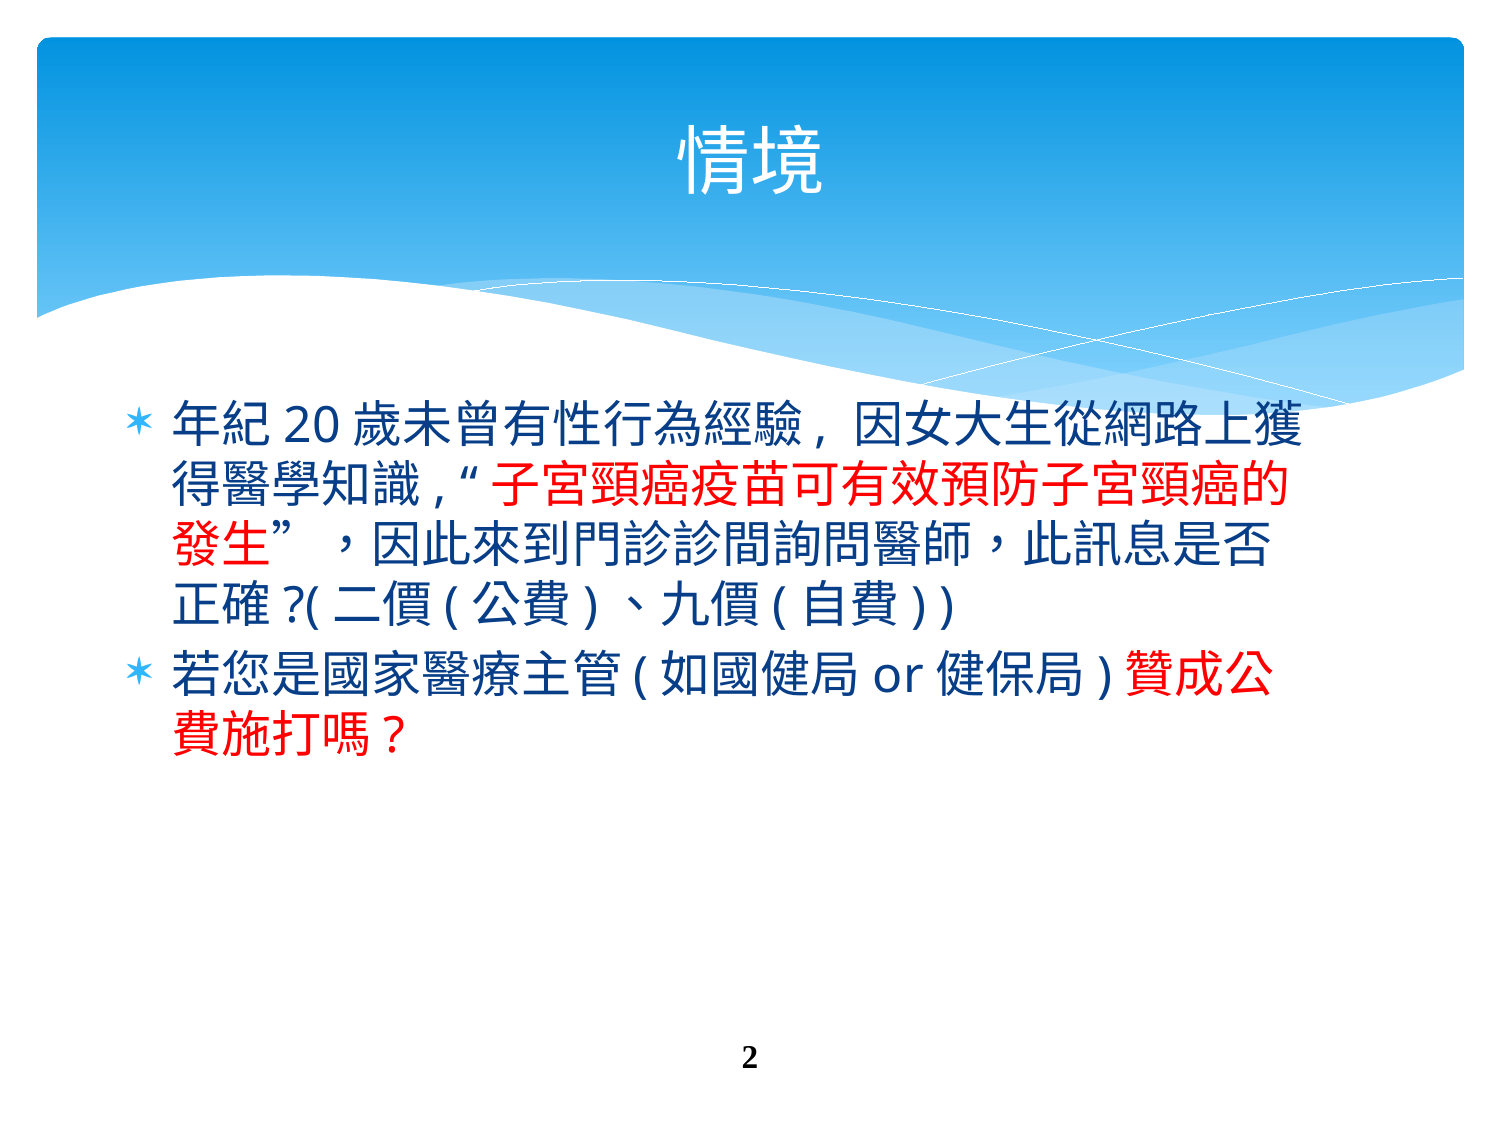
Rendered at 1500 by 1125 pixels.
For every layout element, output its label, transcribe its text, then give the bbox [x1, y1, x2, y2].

title 情境 [75, 55, 1425, 261]
slide_number 2 [654, 1025, 846, 1086]
list 年紀20歲未曾有性行為經驗, 因女大生從網路上獲得醫學知識, “子宮頸癌疫苗可有效預防子宮頸癌的發生”，因此來到門診診間詢問醫師，此訊息是否正確?(二價(公費)、九價(自費) ) 若您是國家醫療主管(如國健局or健保局)贊成公費施打嗎? [112, 385, 1328, 952]
